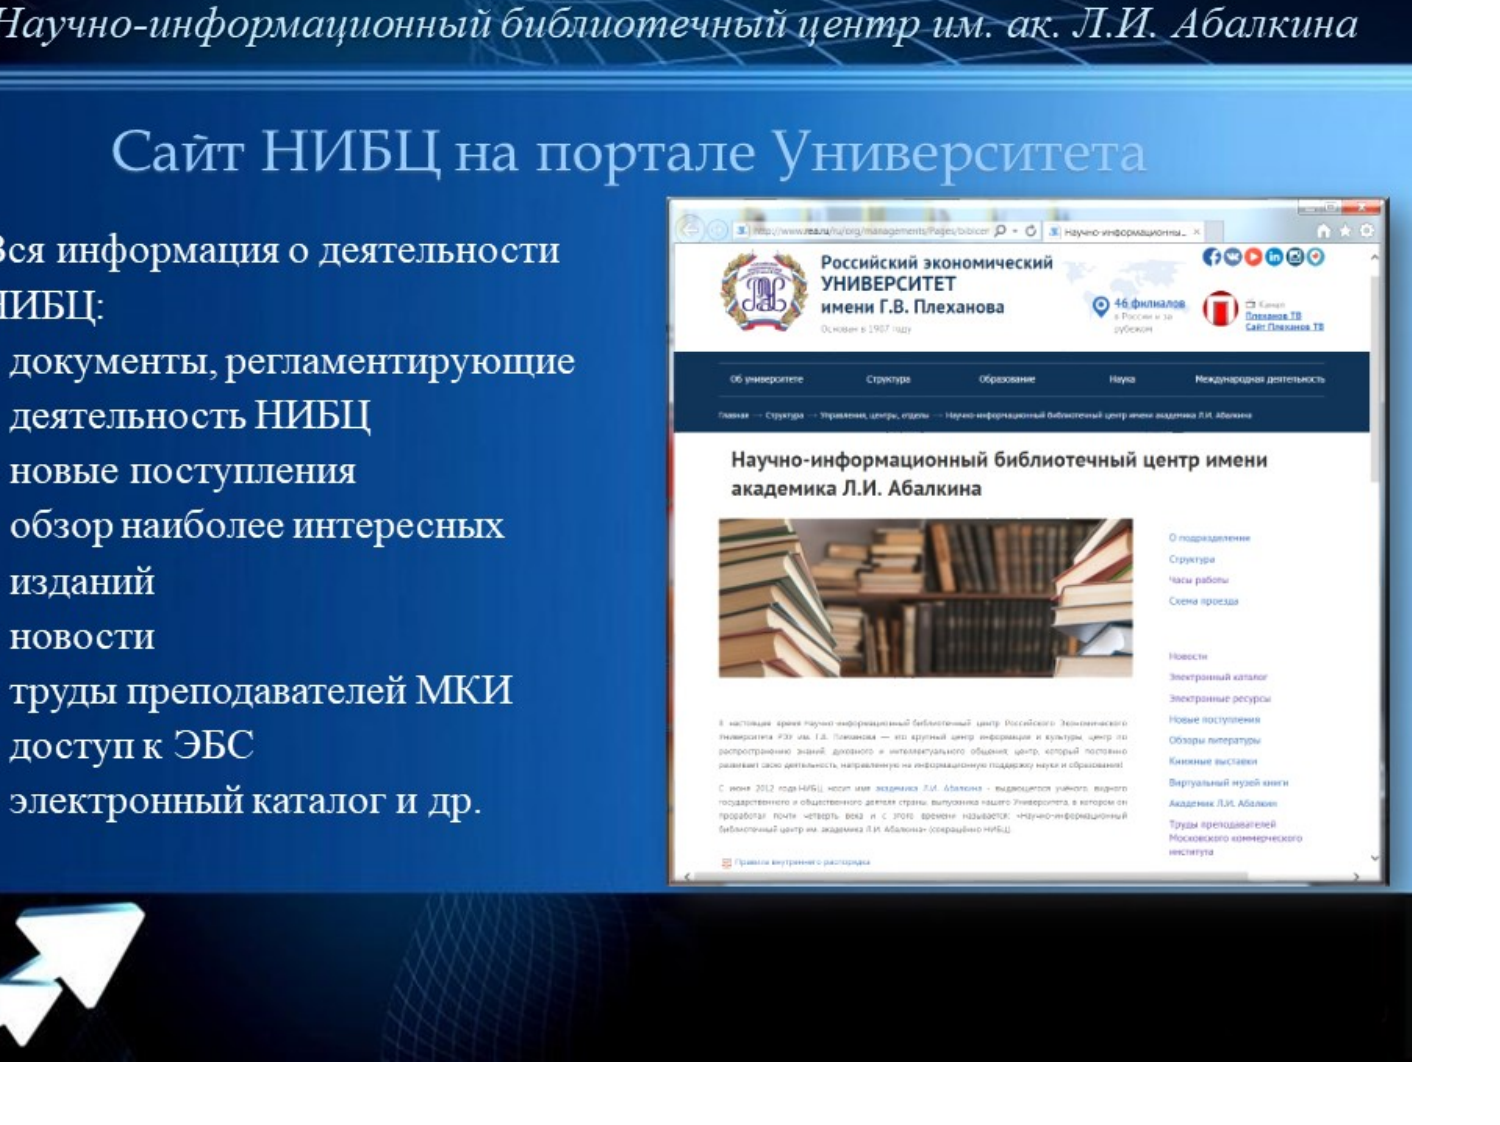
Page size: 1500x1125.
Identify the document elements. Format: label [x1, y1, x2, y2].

picture [0, 0, 1412, 1062]
